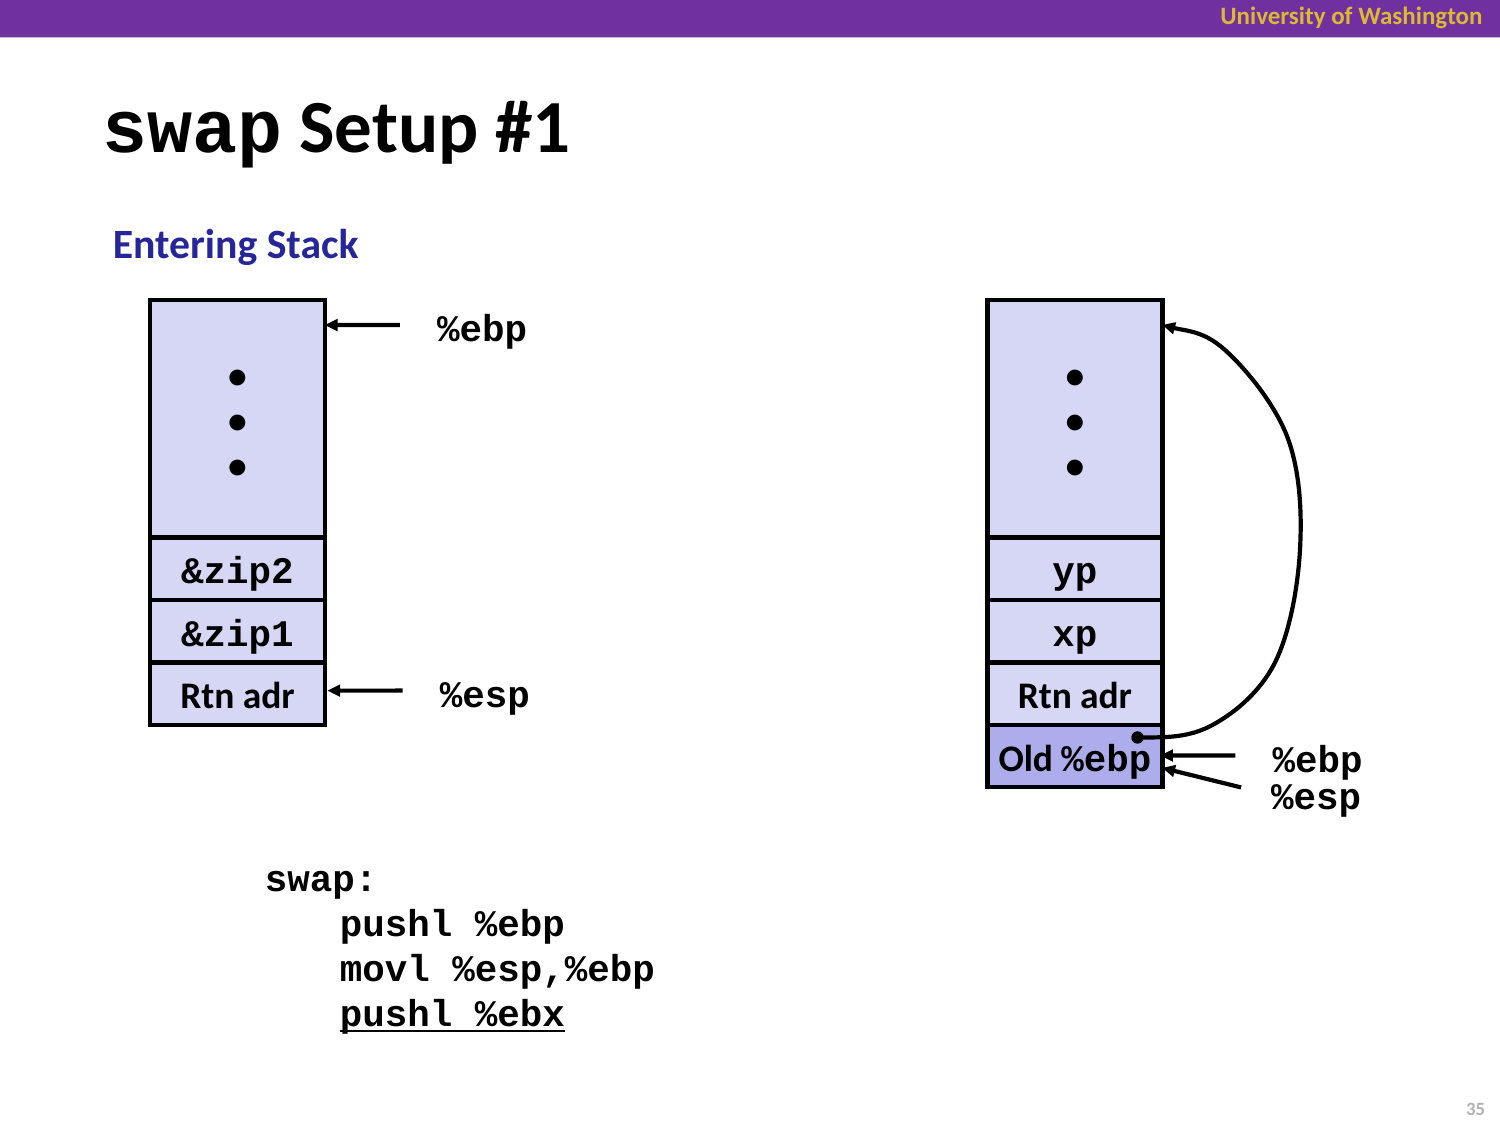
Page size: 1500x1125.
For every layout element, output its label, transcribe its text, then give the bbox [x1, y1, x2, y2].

text_box Entering Stack [98, 209, 374, 275]
text_box • • • [150, 299, 325, 538]
text_box &zip1 [150, 599, 325, 662]
text_box %esp [424, 662, 545, 723]
text_box Rtn adr [150, 662, 325, 725]
text_box • • • [987, 299, 1163, 538]
text_box %esp [1256, 764, 1376, 825]
text_box xp [987, 599, 1145, 662]
text_box [1131, 322, 1301, 744]
text_box [1160, 749, 1236, 762]
text_box %ebp [422, 296, 543, 357]
text_box [327, 684, 403, 697]
text_box %ebp [1257, 727, 1378, 787]
text_box Old %ebp [987, 724, 1163, 788]
slide_number 35 [1400, 1077, 1500, 1125]
text_box yp [987, 538, 1149, 599]
title swap Setup #1 [87, 74, 980, 170]
text_box [324, 318, 400, 332]
text_box Rtn adr [987, 662, 1142, 724]
text_box [1162, 764, 1242, 788]
text_box swap: pushl %ebp movl %esp,%ebp pushl %ebx [249, 837, 1075, 1041]
text_box &zip2 [150, 538, 325, 599]
